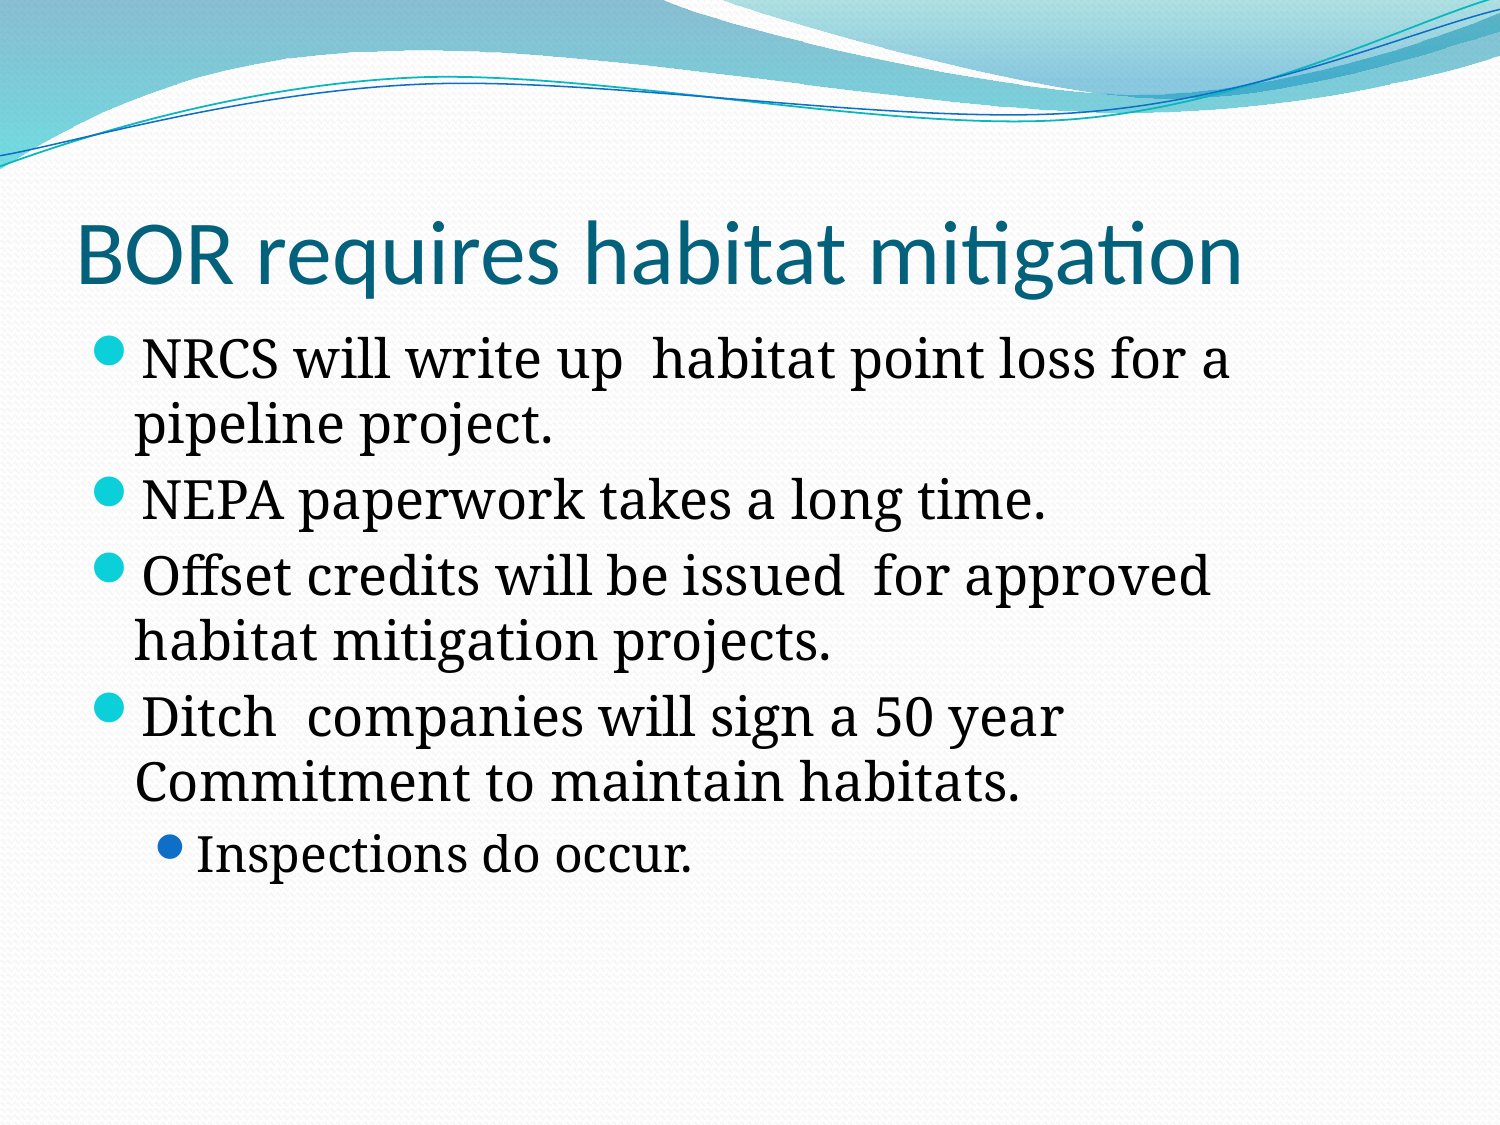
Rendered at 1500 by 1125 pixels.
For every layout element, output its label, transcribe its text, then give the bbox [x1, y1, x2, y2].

title BOR requires habitat mitigation [75, 115, 1425, 303]
list NRCS will write up habitat point loss for a pipeline project. NEPA paperwork takes a long time. Offset credits will be issued for approved habitat mitigation projects. Ditch companies will sign a 50 year Commitment to maintain habitats. Inspections do occur. [75, 317, 1425, 1038]
